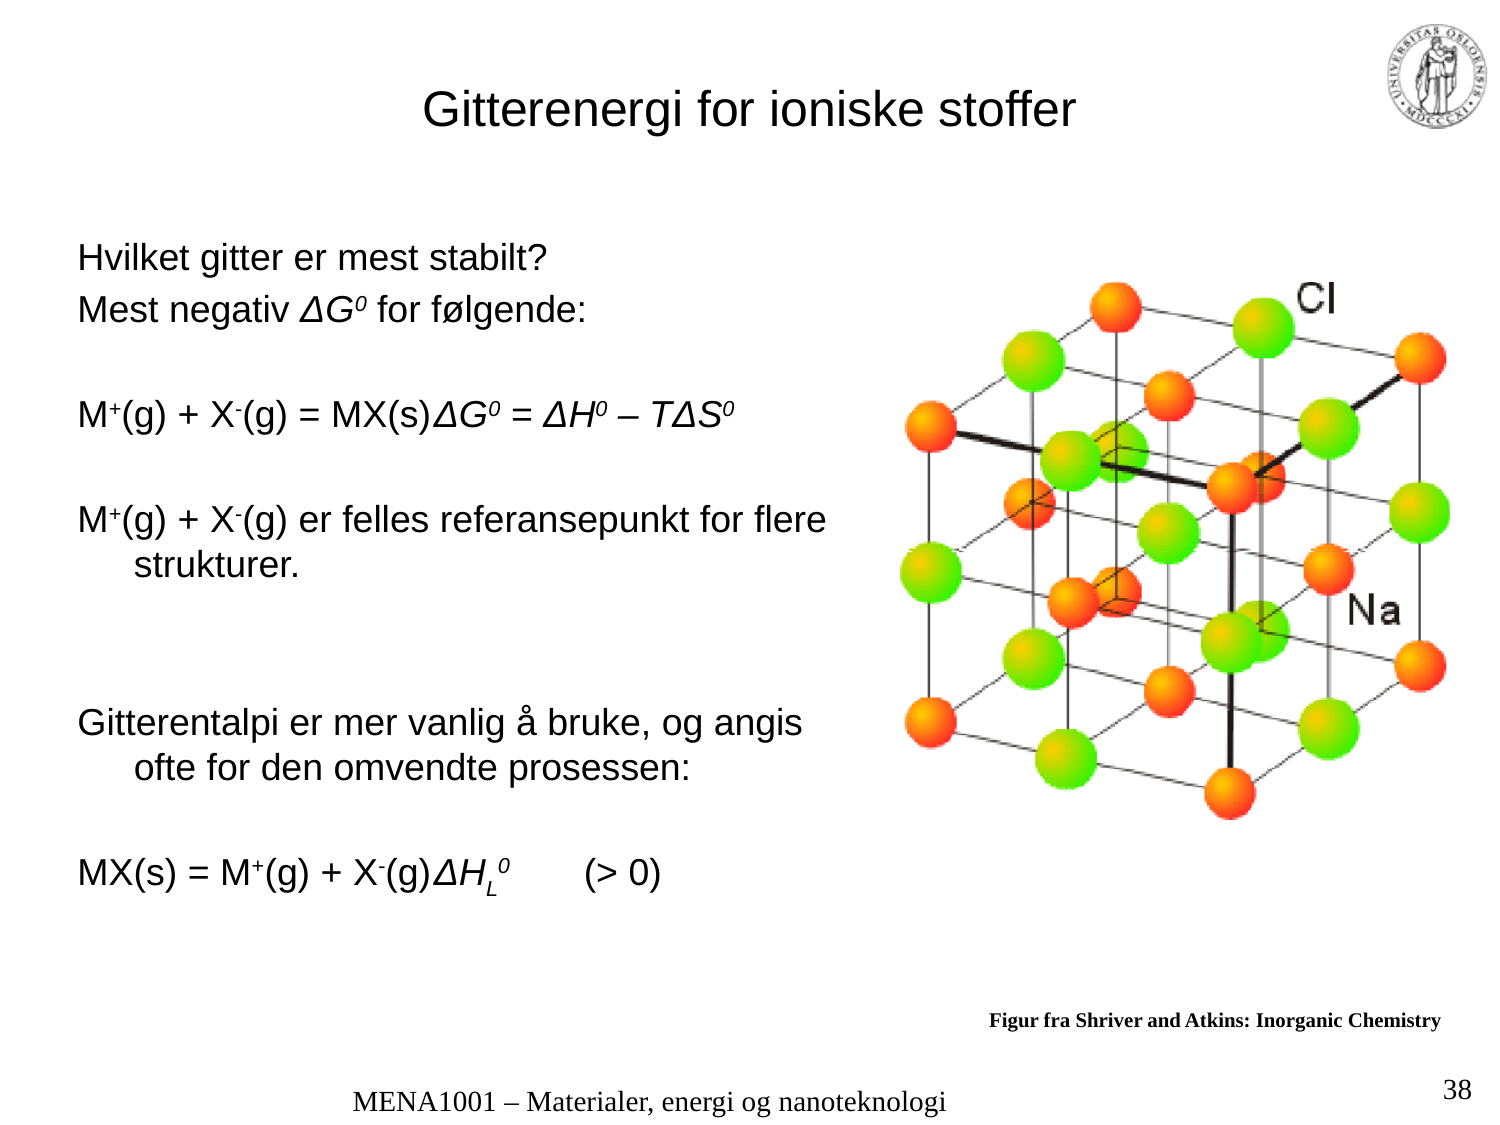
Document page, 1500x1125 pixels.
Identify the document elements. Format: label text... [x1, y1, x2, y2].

picture [1388, 24, 1500, 129]
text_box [899, 282, 1451, 820]
footer MENA1001 – Materialer, energi og nanoteknologi [312, 1074, 988, 1125]
slide_number 38 [1349, 1062, 1488, 1113]
title Gitterenergi for ioniske stoffer [112, 12, 1388, 201]
text_box Figur fra Shriver and Atkins: Inorganic Chemistry [974, 999, 1463, 1040]
list Hvilket gitter er mest stabilt? Mest negativ ΔG0 for følgende: M+(g) + X-(g) = MX(s) ΔG0 = ΔH0 – TΔS0 M+(g) + X-(g) er felles referansepunkt for flere strukturer. Gitterentalpi er mer vanlig å bruke, og angis ofte for den omvendte prosessen: MX(s) = M+(g) + X-(g) ΔHL0 (> 0) [62, 224, 863, 1001]
